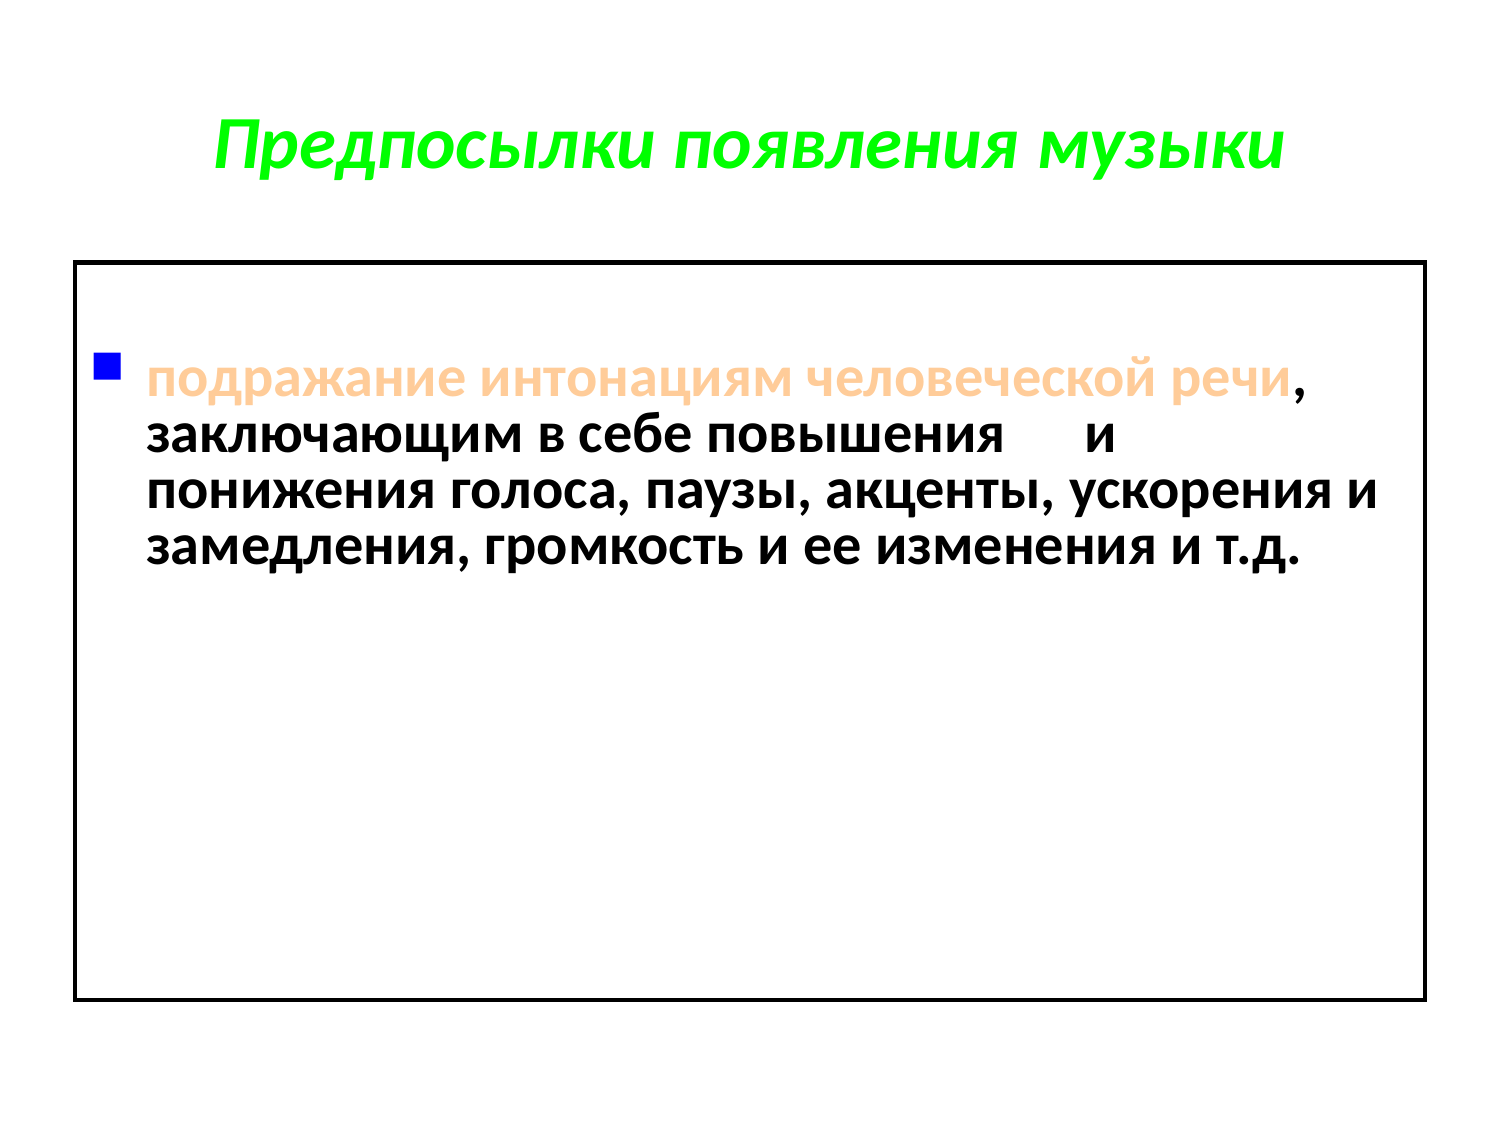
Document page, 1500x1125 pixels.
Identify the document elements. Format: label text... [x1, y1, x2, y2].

text_box Предпосылки появления музыки [74, 45, 1425, 233]
text_box подражание интонациям человеческой речи, заключающим в себе повышения и понижения голоса, паузы, акценты, ускорения и замедления, громкость и ее изменения и т.д. [74, 262, 1425, 1000]
